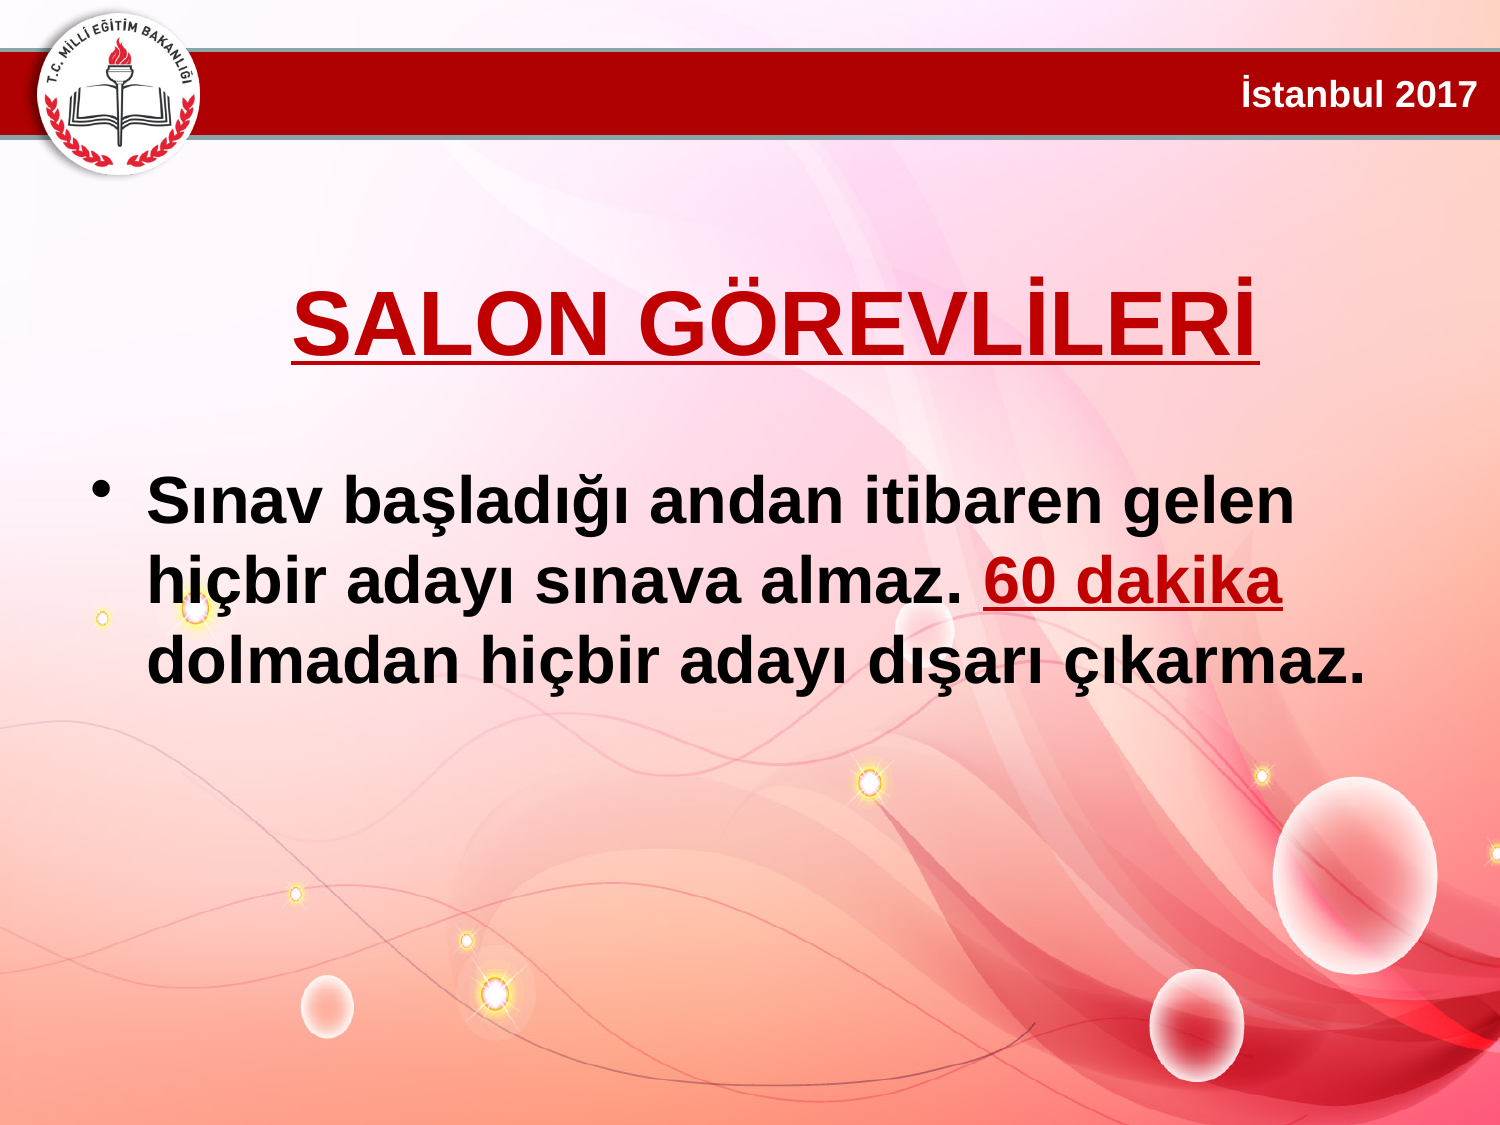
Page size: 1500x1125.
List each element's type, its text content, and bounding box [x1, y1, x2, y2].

title SALON GÖREVLİLERİ [74, 224, 1426, 413]
text_box [204, 48, 1500, 140]
picture [0, 0, 1500, 1125]
text_box İstanbul 2017 [1226, 62, 1494, 123]
text_box [0, 48, 24, 140]
list Sınav başladığı andan itibaren gelen hiçbir adayı sınava almaz. 60 dakika dolmadan hiçbir adayı dışarı çıkarmaz. [74, 413, 1426, 1006]
